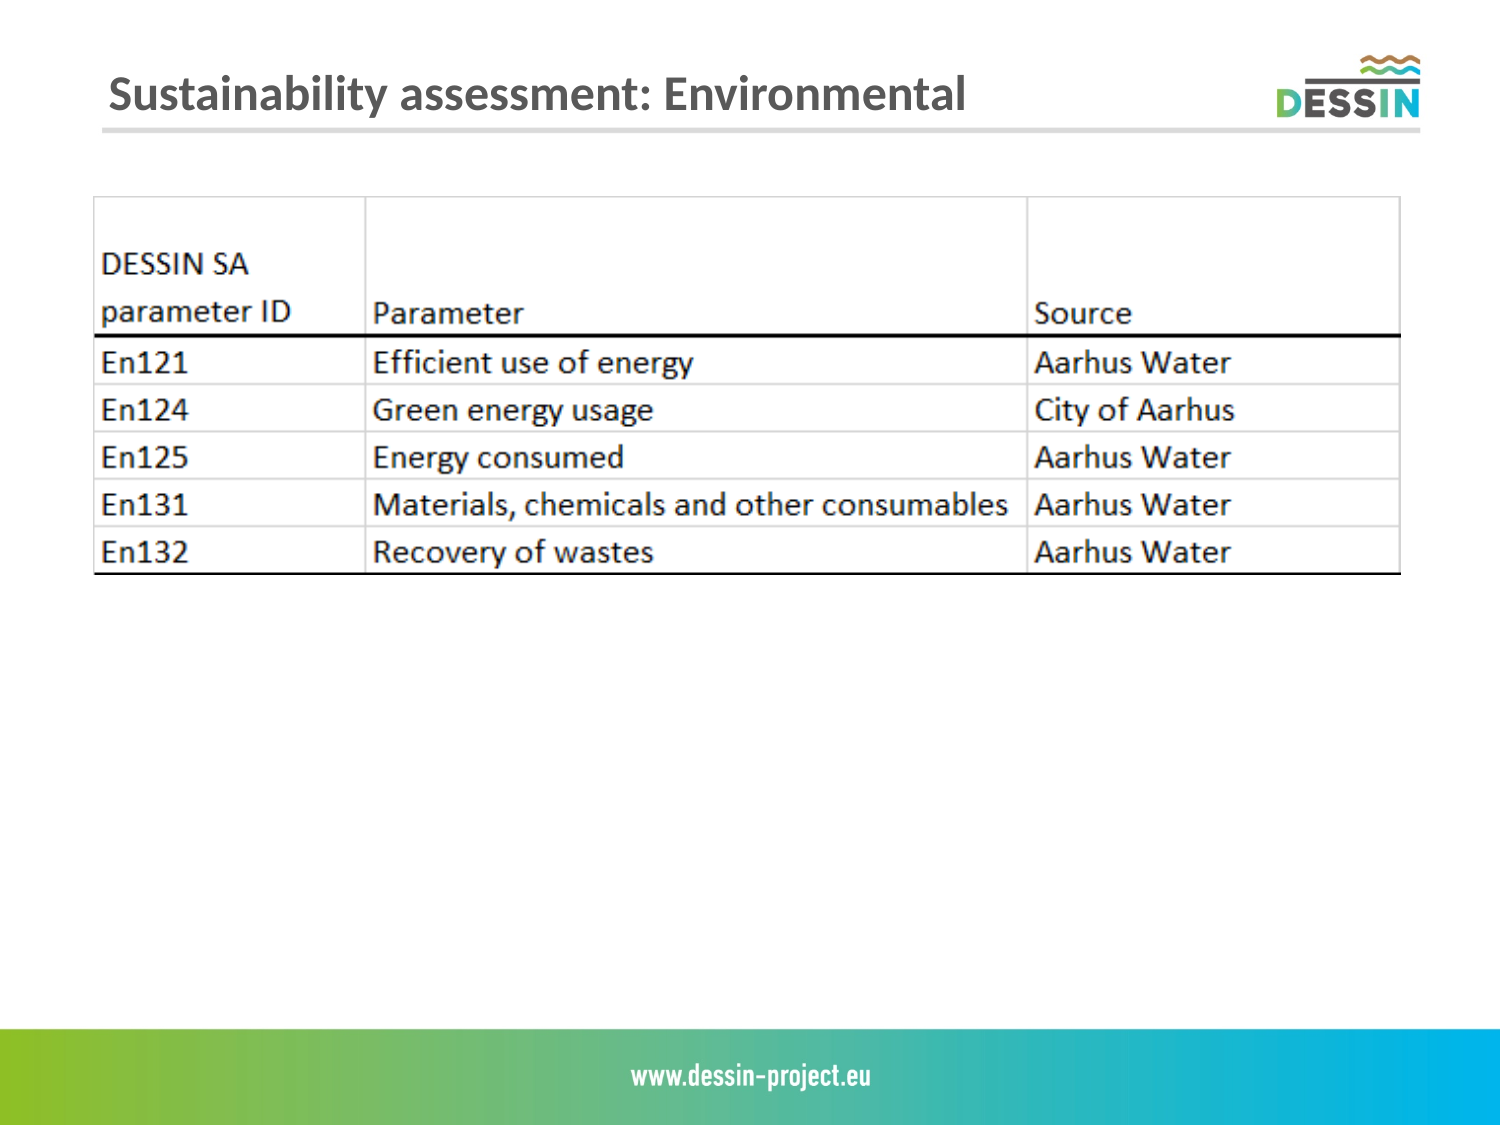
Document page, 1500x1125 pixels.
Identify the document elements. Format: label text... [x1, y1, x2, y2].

picture [0, 0, 1500, 1125]
text_box Sustainability assessment: Environmental [93, 53, 1105, 128]
